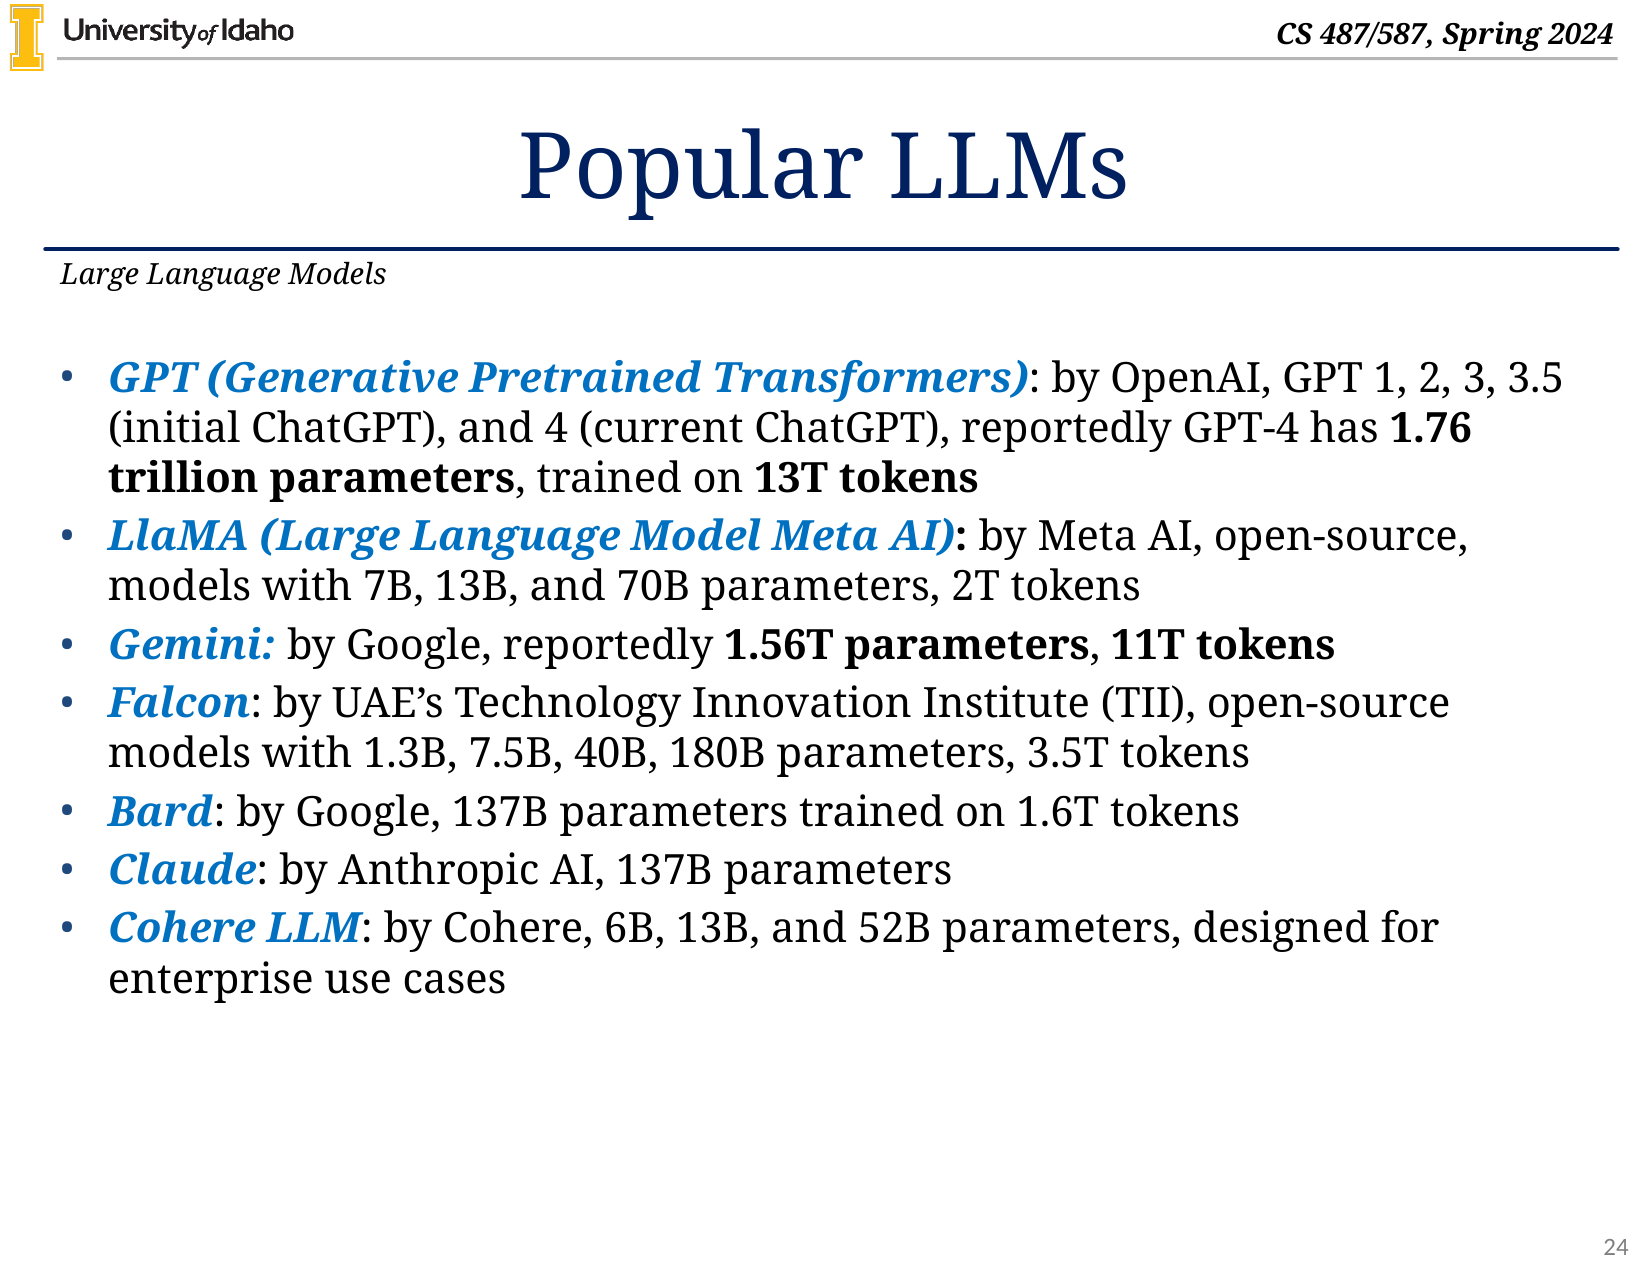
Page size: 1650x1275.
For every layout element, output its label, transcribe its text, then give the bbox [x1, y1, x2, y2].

list GPT (Generative Pretrained Transformers): by OpenAI, GPT 1, 2, 3, 3.5 (initial ChatGPT), and 4 (current ChatGPT), reportedly GPT-4 has 1.76 trillion parameters, trained on 13T tokens LlaMA (Large Language Model Meta AI): by Meta AI, open-source, models with 7B, 13B, and 70B parameters, 2T tokens Gemini: by Google, reportedly 1.56T parameters, 11T tokens Falcon: by UAE’s Technology Innovation Institute (TII), open-source models with 1.3B, 7.5B, 40B, 180B parameters, 3.5T tokens Bard: by Google, 137B parameters trained on 1.6T tokens Claude: by Anthropic AI, 137B parameters Cohere LLM: by Cohere, 6B, 13B, and 52B parameters, designed for enterprise use cases [45, 342, 1618, 1224]
picture [57, 2, 294, 52]
list Large Language Models [45, 247, 1062, 306]
title Popular LLMs [0, 75, 1650, 248]
picture [9, 4, 48, 71]
